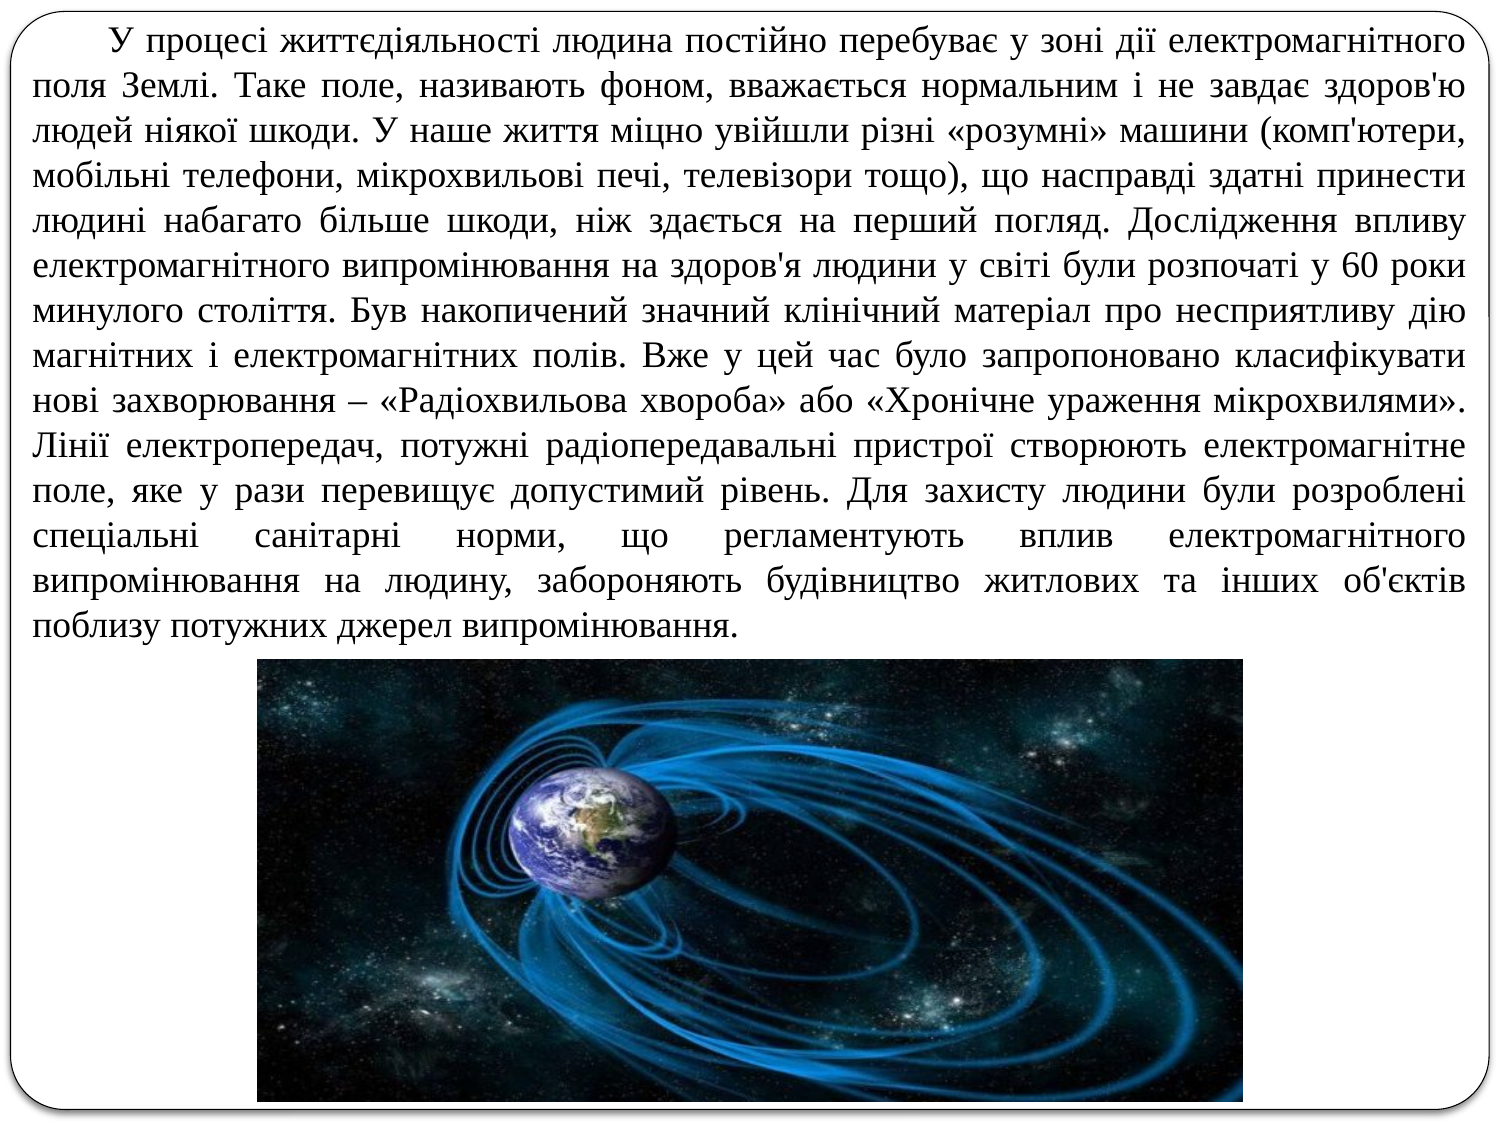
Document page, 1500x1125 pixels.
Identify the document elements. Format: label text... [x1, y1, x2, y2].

picture [257, 658, 1243, 1102]
text_box У процесі життєдіяльності людина постійно перебуває у зоні дії електромагнітного поля Землі. Таке поле, називають фоном, вважається нормальним і не завдає здоров'ю людей ніякої шкоди. У наше життя міцно увійшли різні «розумні» машини (комп'ютери, мобільні телефони, мікрохвильові печі, телевізори тощо), що насправді здатні принести людині набагато більше шкоди, ніж здається на перший погляд. Дослідження впливу електромагнітного випромінювання на здоров'я людини у світі були розпочаті у 60 роки минулого століття. Був накопичений значний клінічний матеріал про несприятливу дію магнітних і електромагнітних полів. Вже у цей час було запропоновано класифікувати нові захворювання – «Радіохвильова хвороба» або «Хронічне ураження мікрохвилями». Лінії електропередач, потужні радіопередавальні пристрої створюють електромагнітне поле, яке у рази перевищує допустимий рівень. Для захисту людини були розроблені спеціальні санітарні норми, що регламентують вплив електромагнітного випромінювання на людину, забороняють будівництво житлових та інших об'єктів поблизу потужних джерел випромінювання. [17, 7, 1483, 653]
